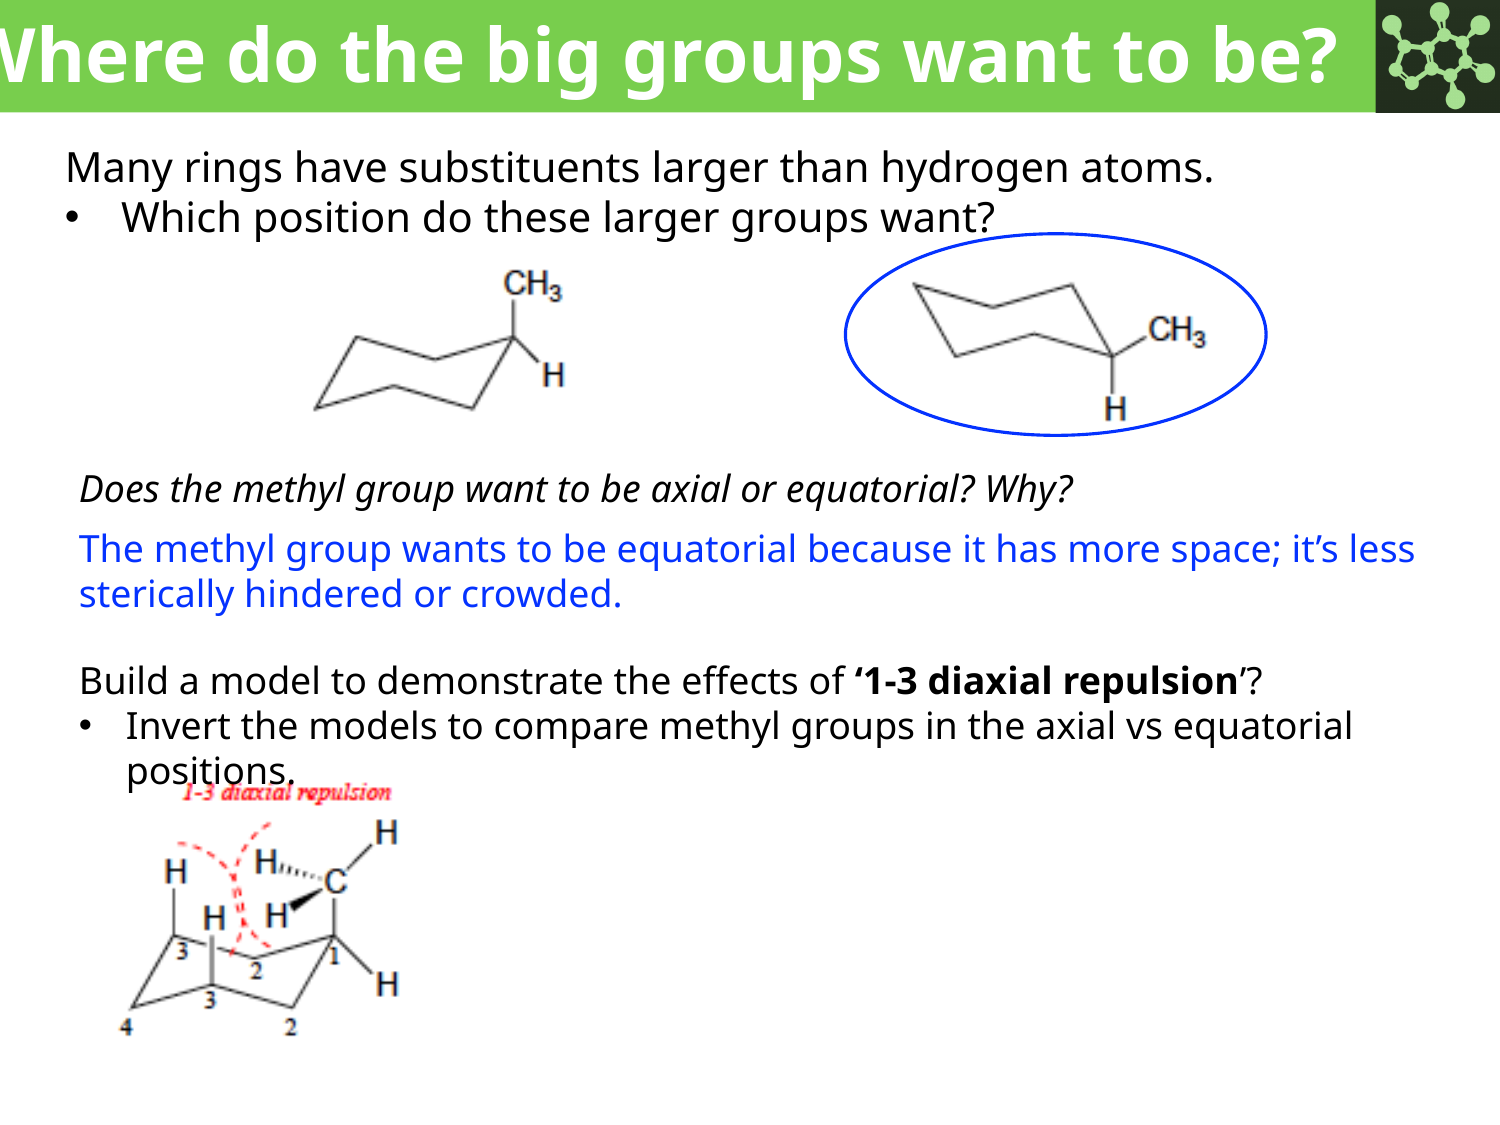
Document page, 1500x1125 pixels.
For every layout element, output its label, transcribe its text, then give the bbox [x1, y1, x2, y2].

text_box Build a model to demonstrate the effects of ‘1-3 diaxial repulsion’? Invert the models to compare methyl groups in the axial vs equatorial positions. [64, 649, 1439, 800]
text_box Does the methyl group want to be axial or equatorial? Why? [64, 457, 1439, 517]
text_box [1220, 270, 1268, 399]
picture [1375, 0, 1500, 113]
text_box [926, 232, 1186, 254]
text_box The methyl group wants to be equatorial because it has more space; it’s less sterically hindered or crowded. [64, 517, 1439, 623]
text_box Where do the big groups want to be? [0, 0, 1355, 105]
text_box [0, 0, 1375, 113]
picture [70, 769, 434, 1046]
text_box Many rings have substituents larger than hydrogen atoms. Which position do these larger groups want? [49, 133, 1465, 249]
picture [295, 254, 1220, 436]
